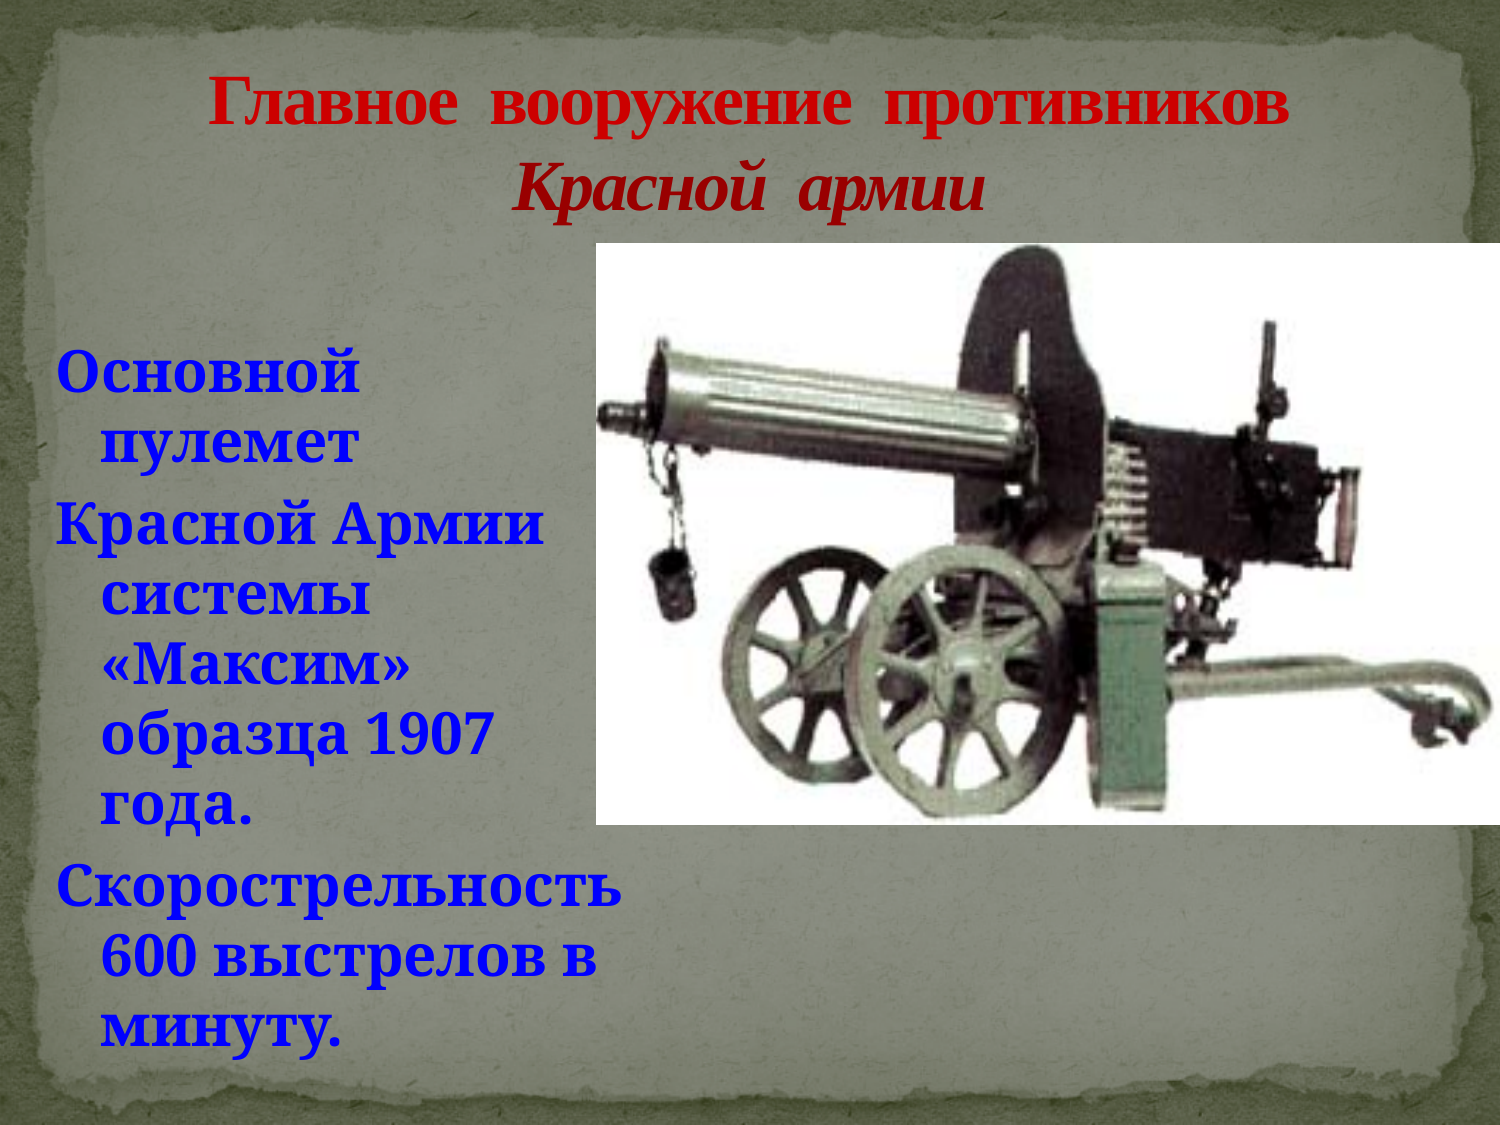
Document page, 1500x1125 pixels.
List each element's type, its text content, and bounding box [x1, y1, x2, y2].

list Основной пулемет Красной Армии системы «Максим» образца 1907 года. Скорострельность 600 выстрелов в минуту. [41, 326, 644, 1005]
picture [596, 243, 1500, 825]
title Главное вооружение противников Красной армии [74, 45, 1425, 233]
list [599, 246, 1499, 824]
